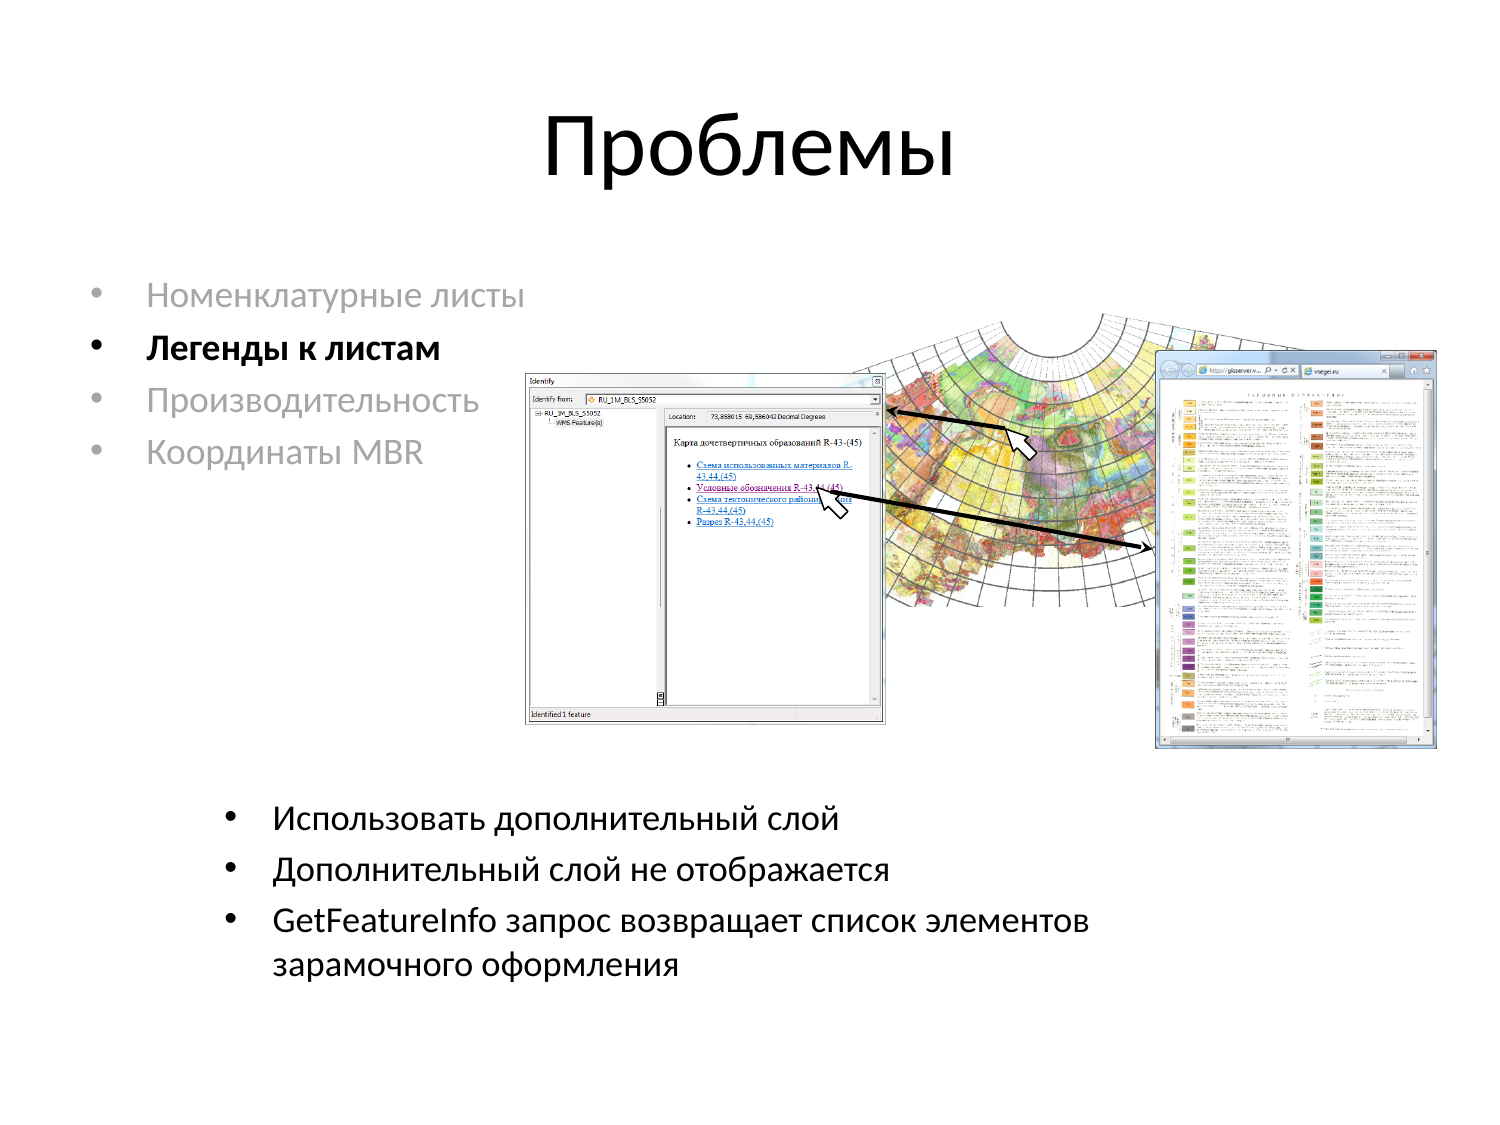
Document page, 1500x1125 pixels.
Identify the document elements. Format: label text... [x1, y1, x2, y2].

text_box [885, 409, 1006, 429]
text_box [830, 491, 1153, 550]
text_box Использовать дополнительный слой Дополнительный слой не отображается GetFeatureInfo запрос возвращает список элементов зарамочного оформления [209, 786, 1297, 994]
picture [525, 278, 1437, 749]
title Проблемы [75, 45, 1425, 233]
list Номенклатурные листы Легенды к листам Производительность Координаты MBR [75, 262, 609, 528]
